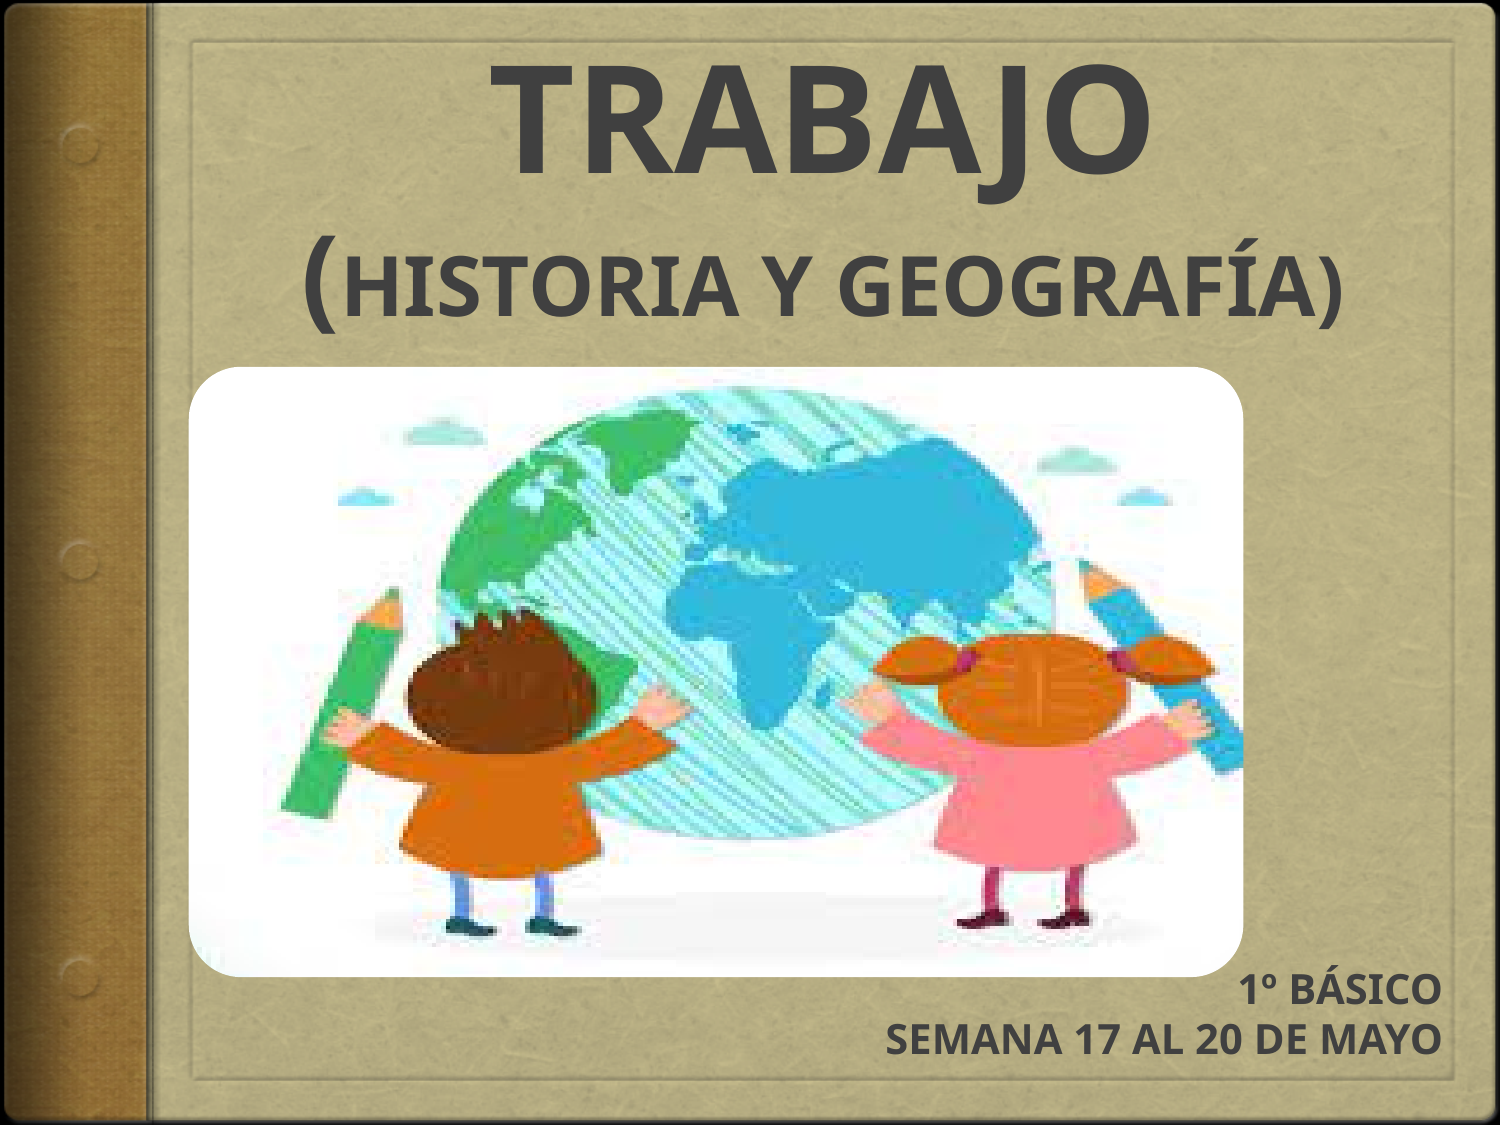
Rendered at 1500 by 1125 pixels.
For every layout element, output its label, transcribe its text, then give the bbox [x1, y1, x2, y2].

subtitle 1º BÁSICO SEMANA 17 AL 20 DE MAYO [772, 954, 1459, 1080]
picture [0, 0, 1500, 1125]
title RUTA DE TRABAJO (HISTORIA Y GEOGRAFÍA) [188, 43, 1459, 347]
